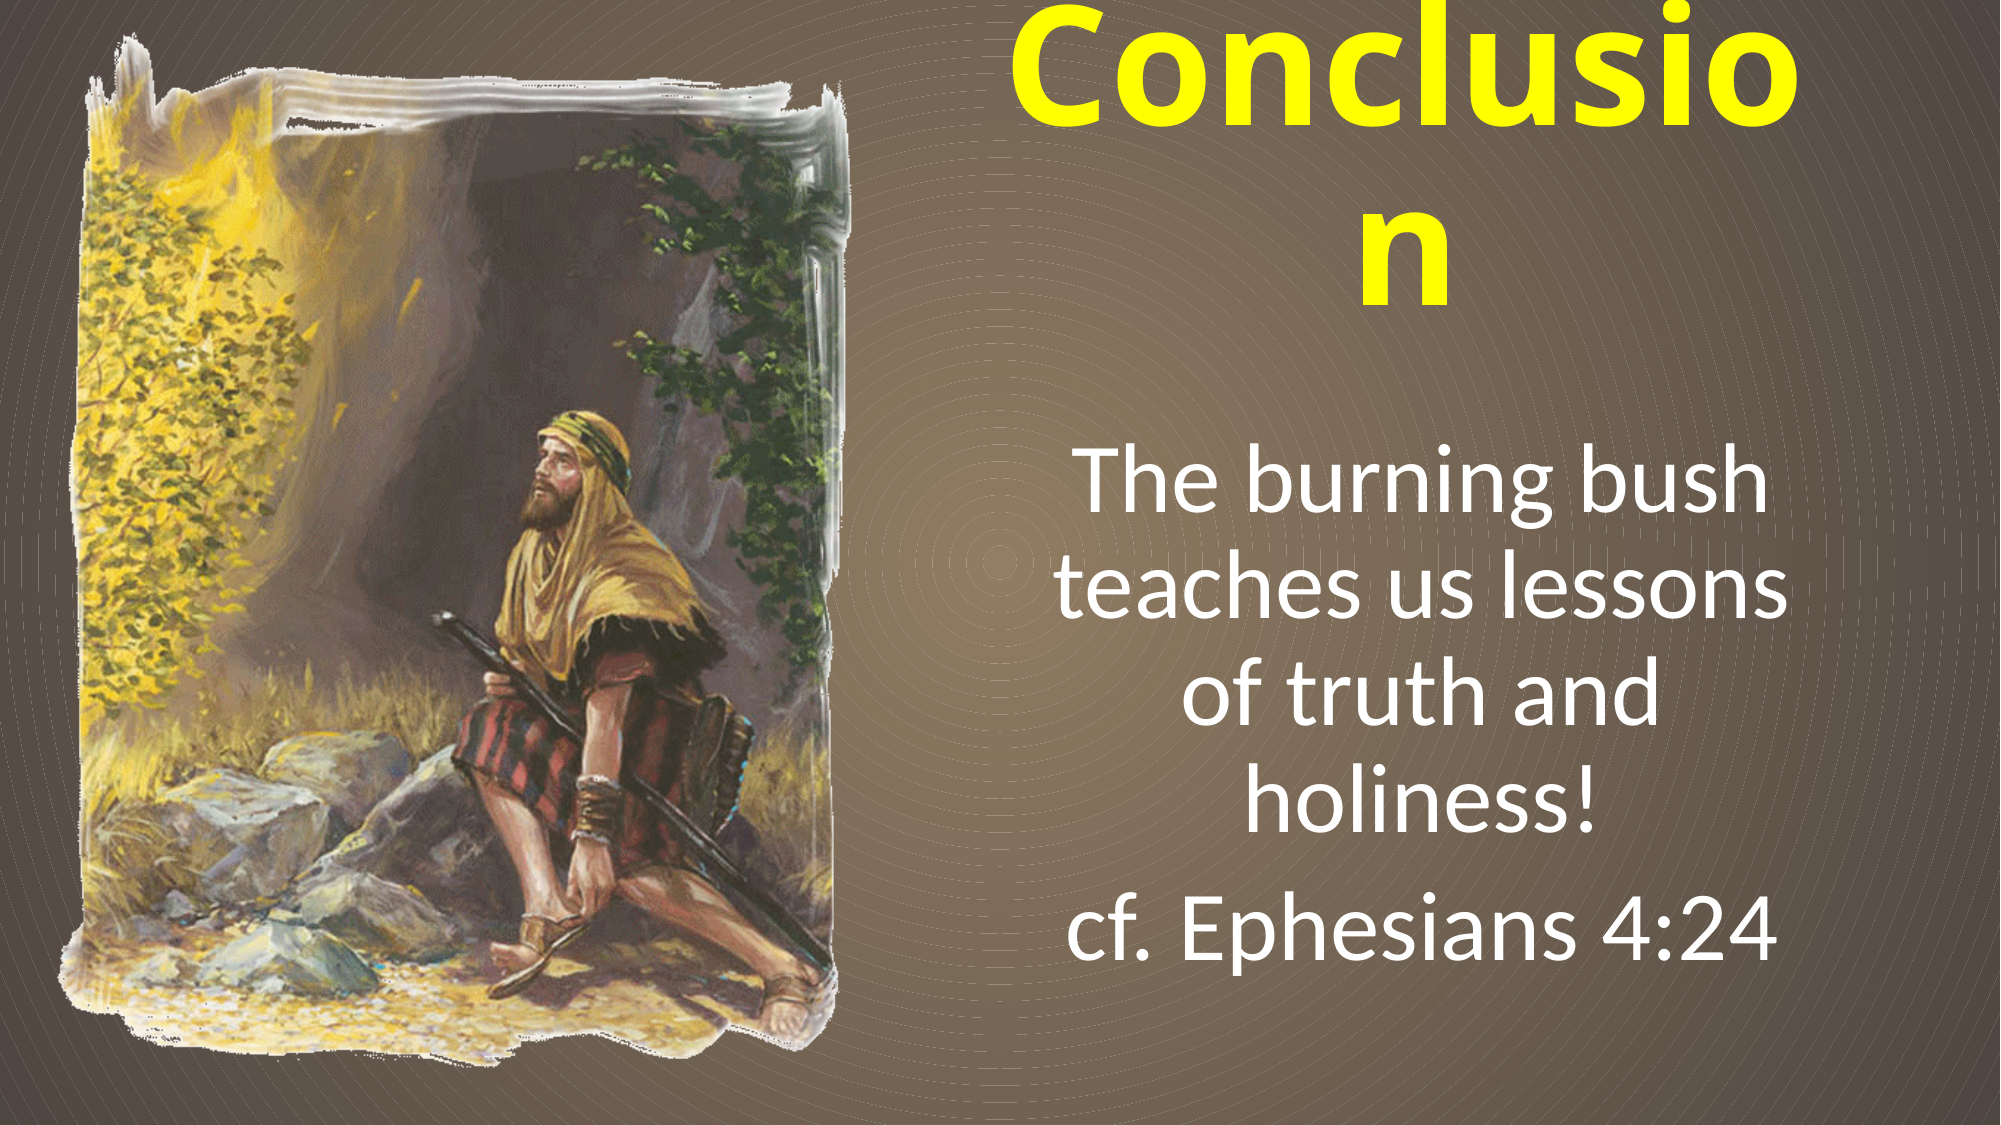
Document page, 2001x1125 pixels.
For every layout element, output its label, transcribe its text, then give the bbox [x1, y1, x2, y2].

picture [31, 22, 869, 1125]
subtitle The burning bush teaches us lessons of truth and holiness! cf. Ephesians 4:24 [997, 419, 1848, 992]
title Conclusion [961, 115, 1848, 349]
